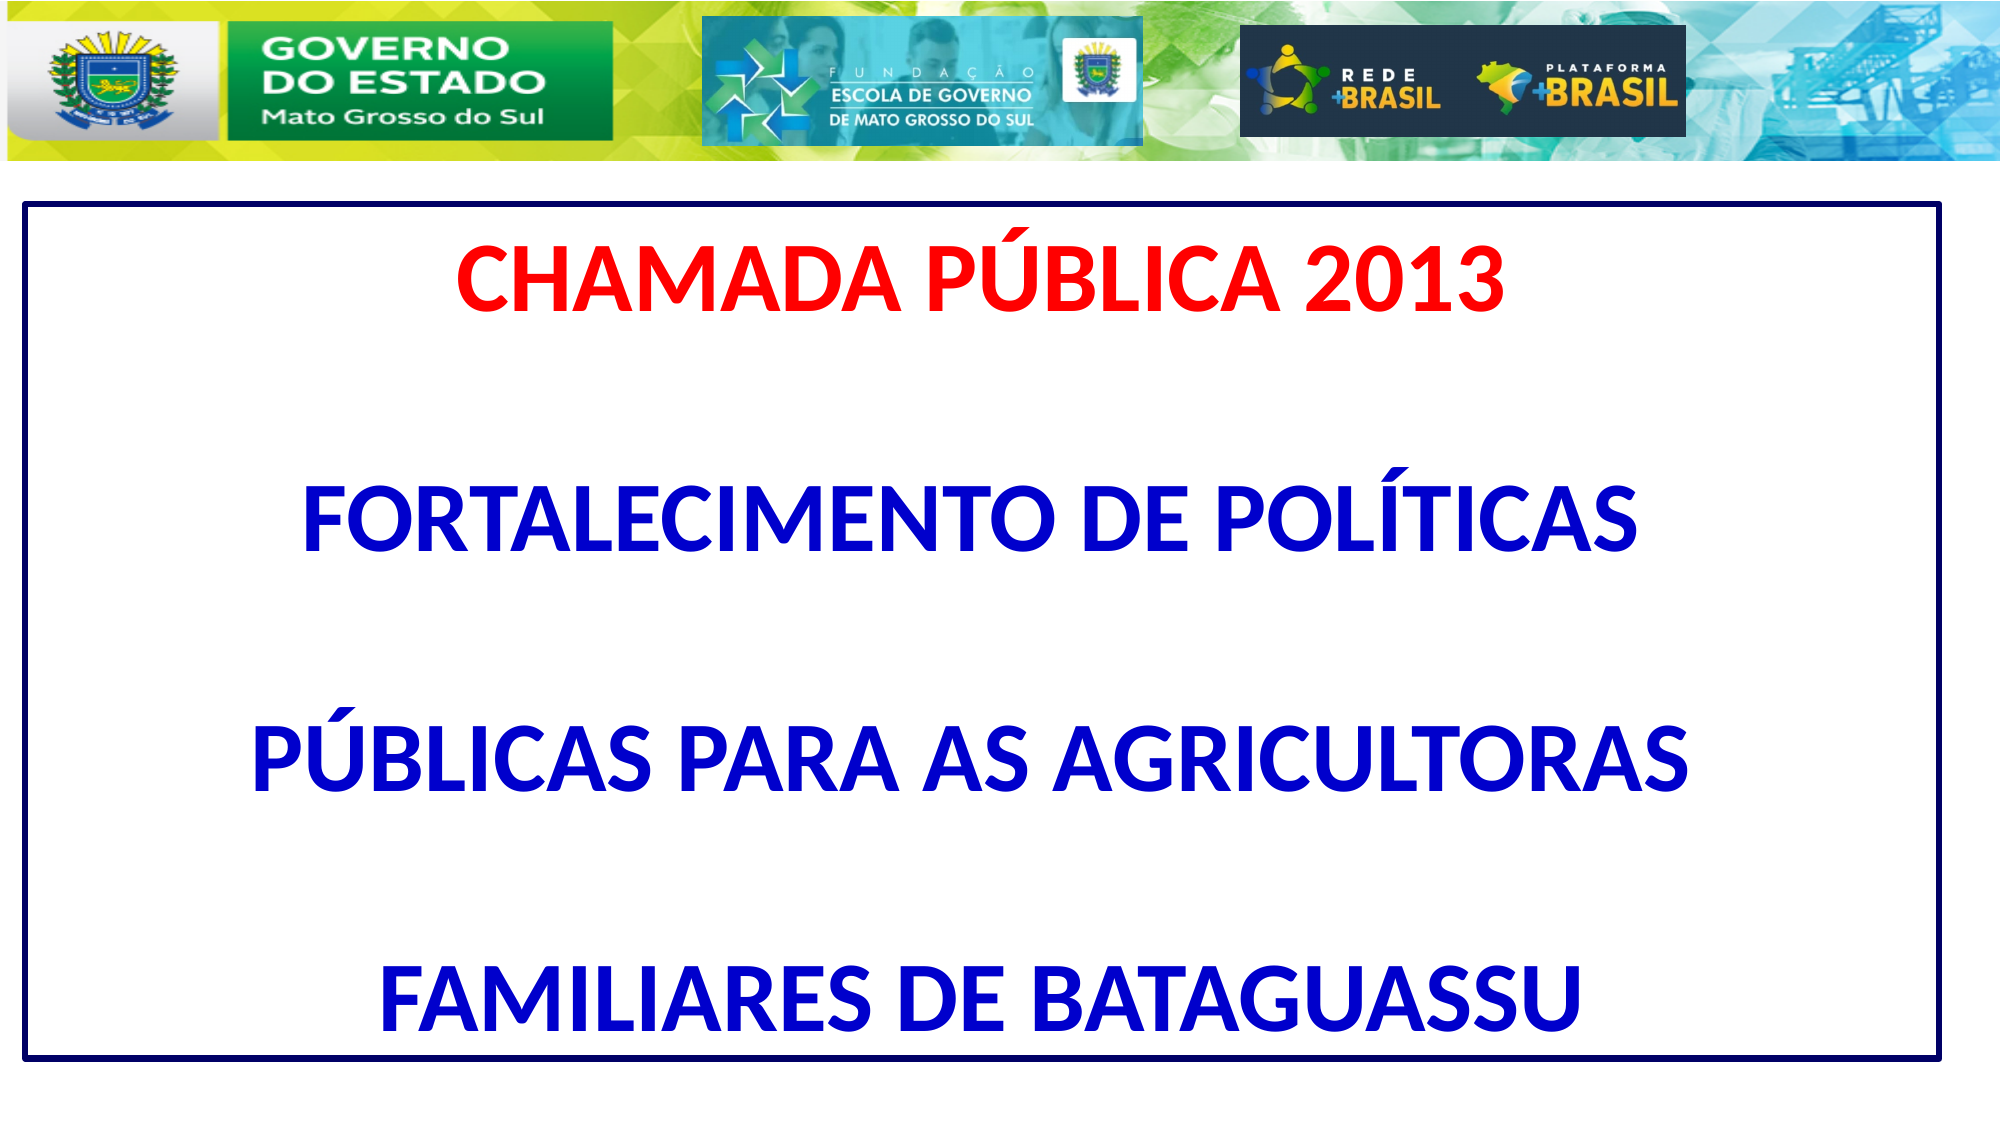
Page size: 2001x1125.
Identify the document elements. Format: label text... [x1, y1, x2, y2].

text_box CHAMADA PÚBLICA 2013 FORTALECIMENTO DE POLÍTICAS PÚBLICAS PARA AS AGRICULTORAS FAMILIARES DE BATAGUASSU [25, 204, 1940, 1059]
picture [0, 1, 2000, 161]
